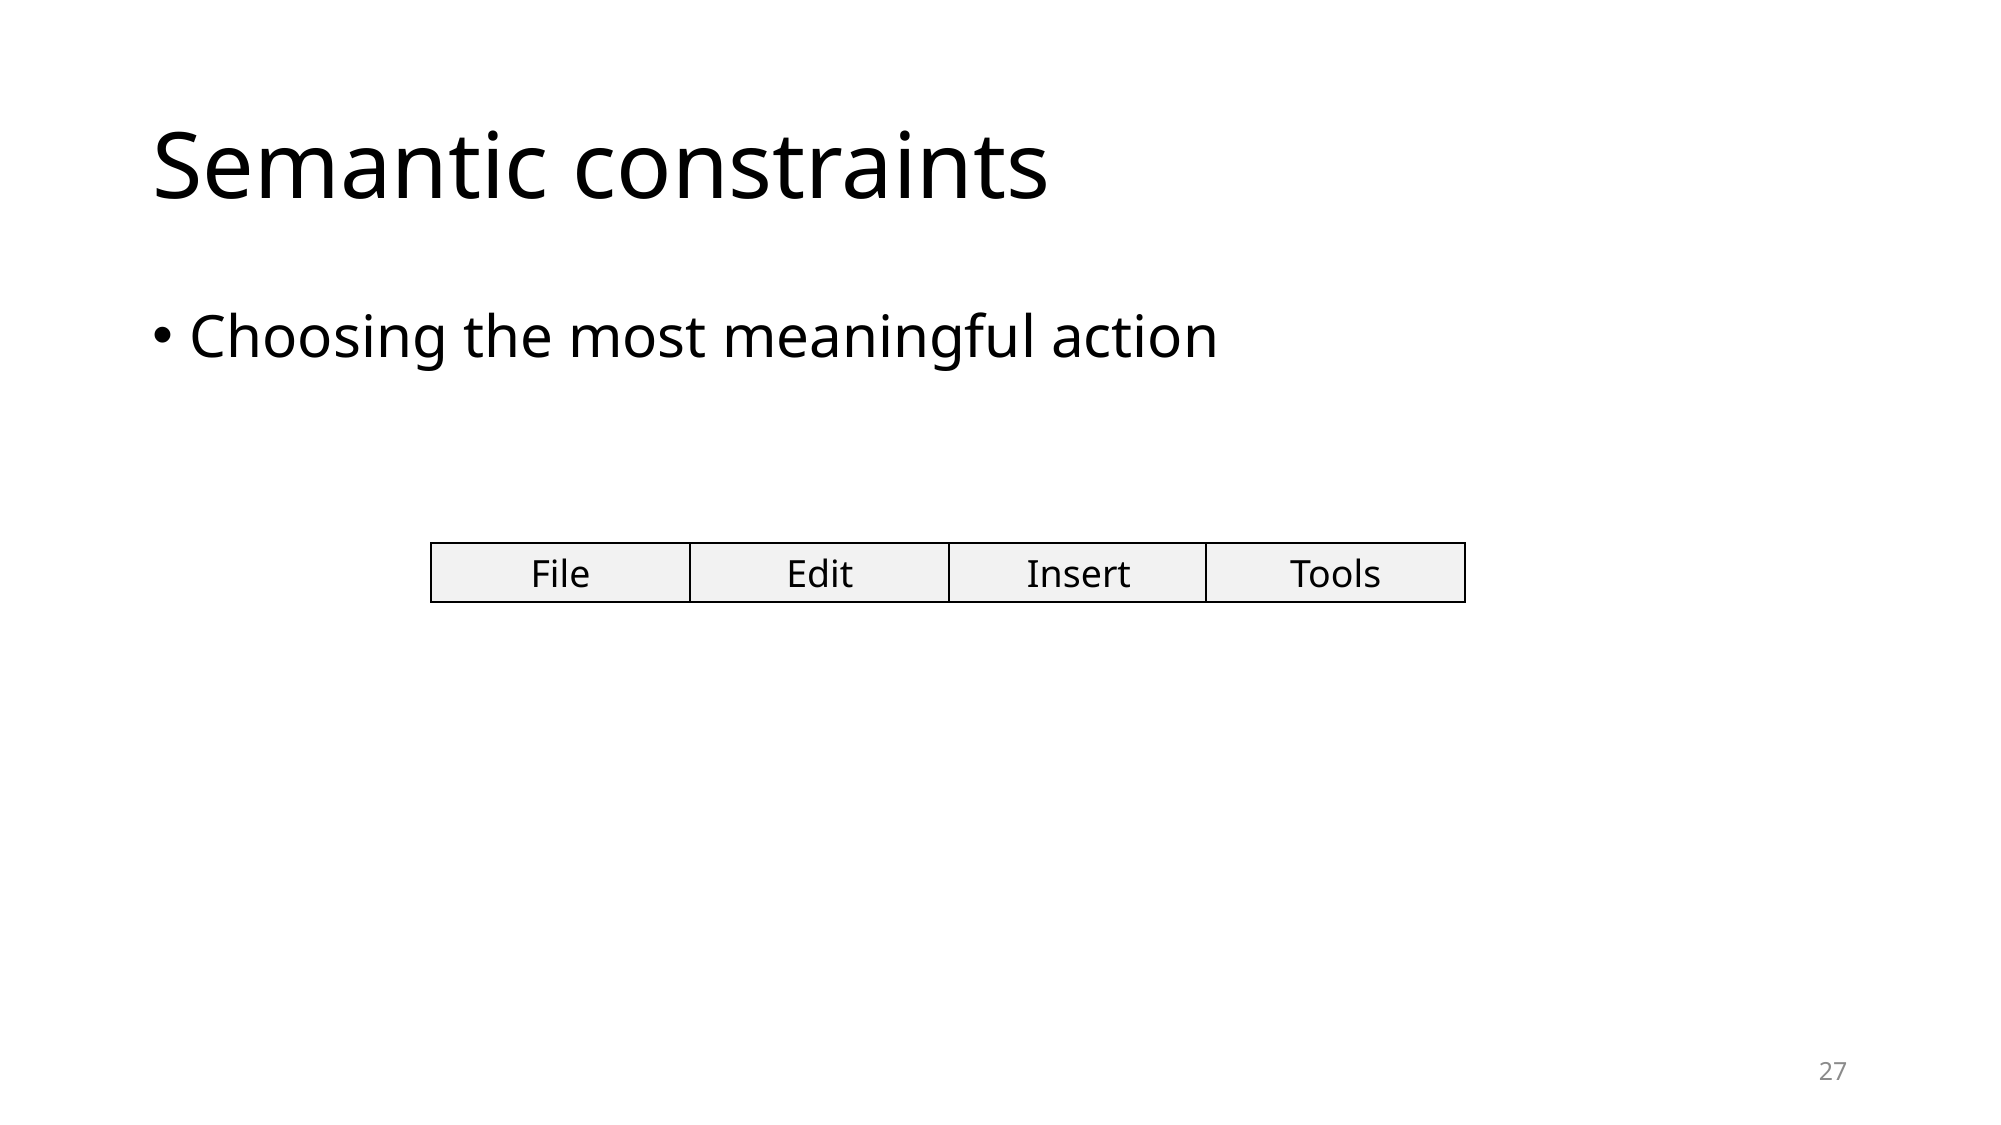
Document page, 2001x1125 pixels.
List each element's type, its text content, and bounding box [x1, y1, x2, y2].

list Choosing the most meaningful action [137, 299, 1863, 1014]
title Semantic constraints [137, 59, 1863, 278]
slide_number 27 [1412, 1042, 1863, 1103]
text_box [431, 543, 1466, 603]
